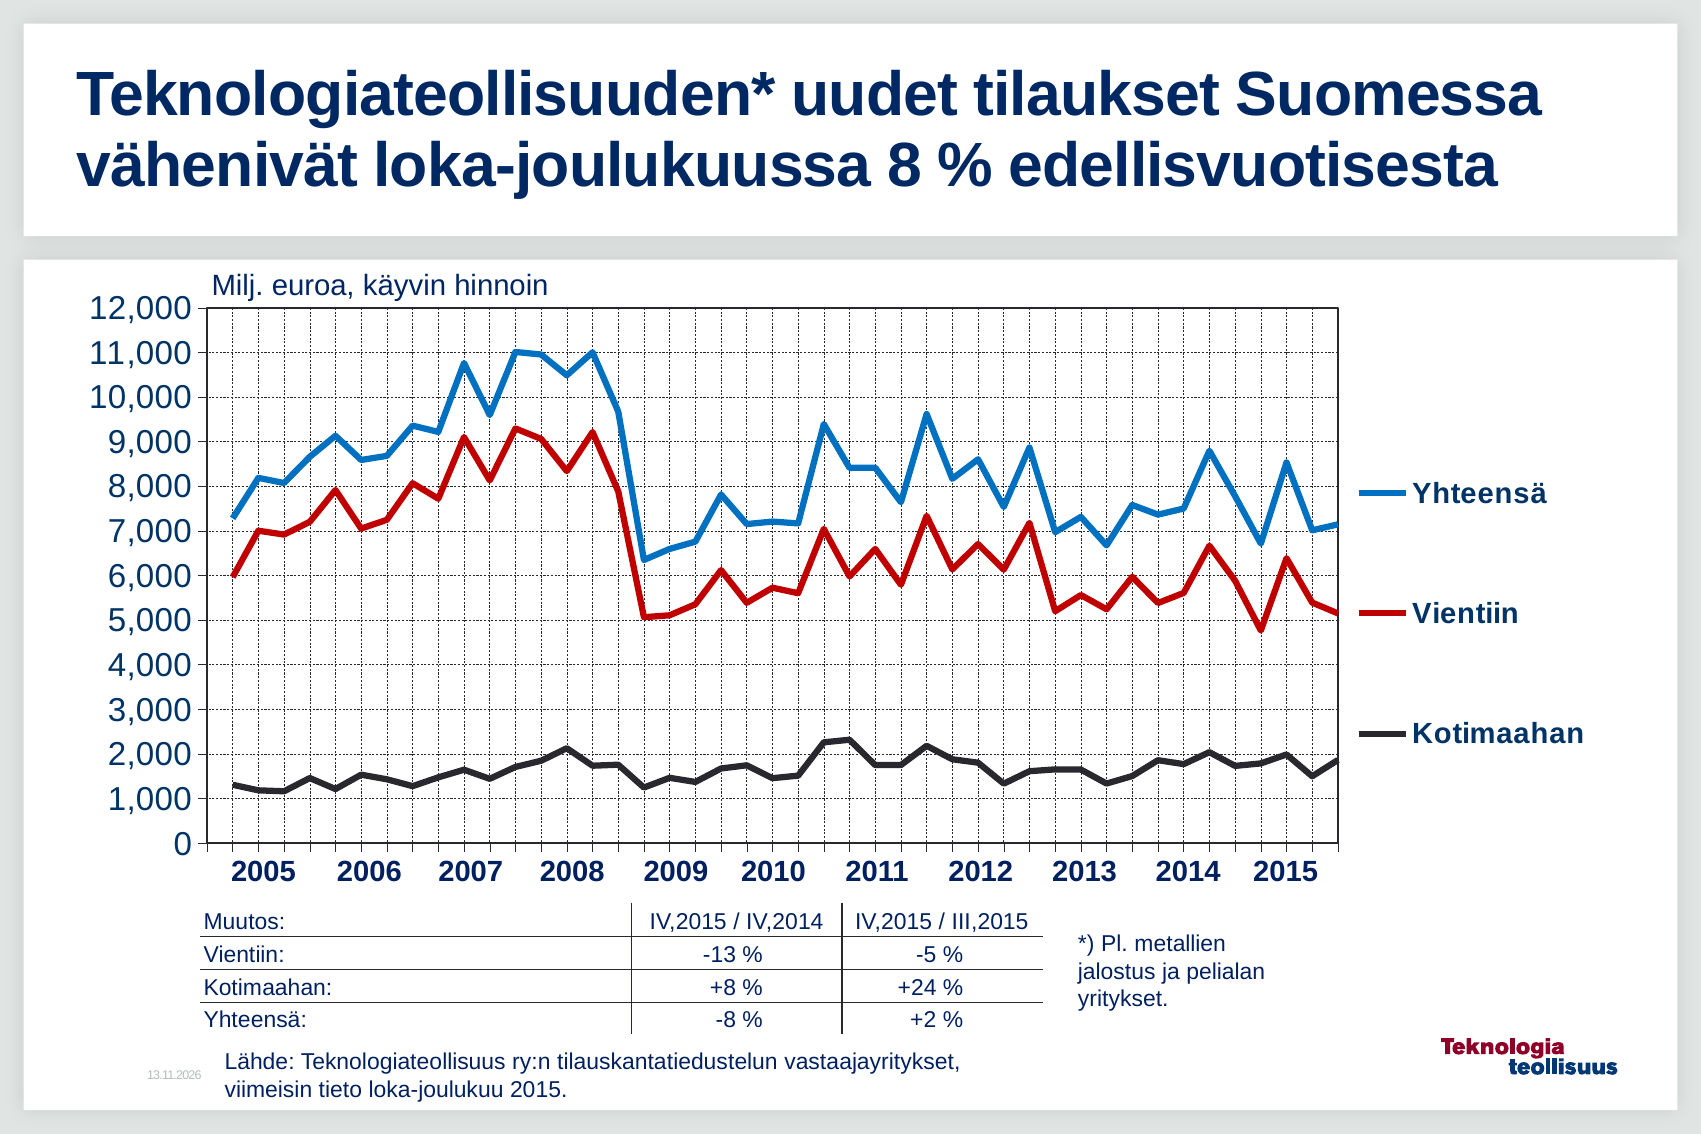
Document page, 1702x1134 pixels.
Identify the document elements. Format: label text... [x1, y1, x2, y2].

table_header IV,2015 / III,2015 [843, 915, 1041, 936]
table_cell +2 % [843, 1003, 1041, 1034]
text_box *) Pl. metallien jalostus ja pelialan yritykset. [1063, 921, 1313, 1019]
chart [35, 262, 1607, 904]
table_cell +8 % [632, 970, 841, 1002]
table_cell -5 % [843, 937, 1041, 969]
table_header Muutos: [202, 915, 631, 936]
table_header IV,2015 / IV,2014 [632, 915, 841, 936]
table_cell +24 % [843, 970, 1041, 1002]
text_box Lähde: Teknologiateollisuus ry:n tilauskantatiedustelun vastaajayritykset, viimeisin tieto loka-joulukuu 2015. [212, 1040, 1263, 1108]
title Teknologiateollisuuden* uudet tilaukset Suomessa vähenivät loka-joulukuussa 8 % edellisvuotisesta [70, 47, 1631, 213]
table_cell Yhteensä: [202, 1003, 631, 1034]
table_cell Vientiin: [202, 937, 631, 969]
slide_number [141, 1063, 212, 1087]
table_cell -13 % [632, 937, 841, 969]
table_cell -8 % [632, 1003, 841, 1034]
table_cell Kotimaahan: [202, 970, 631, 1002]
